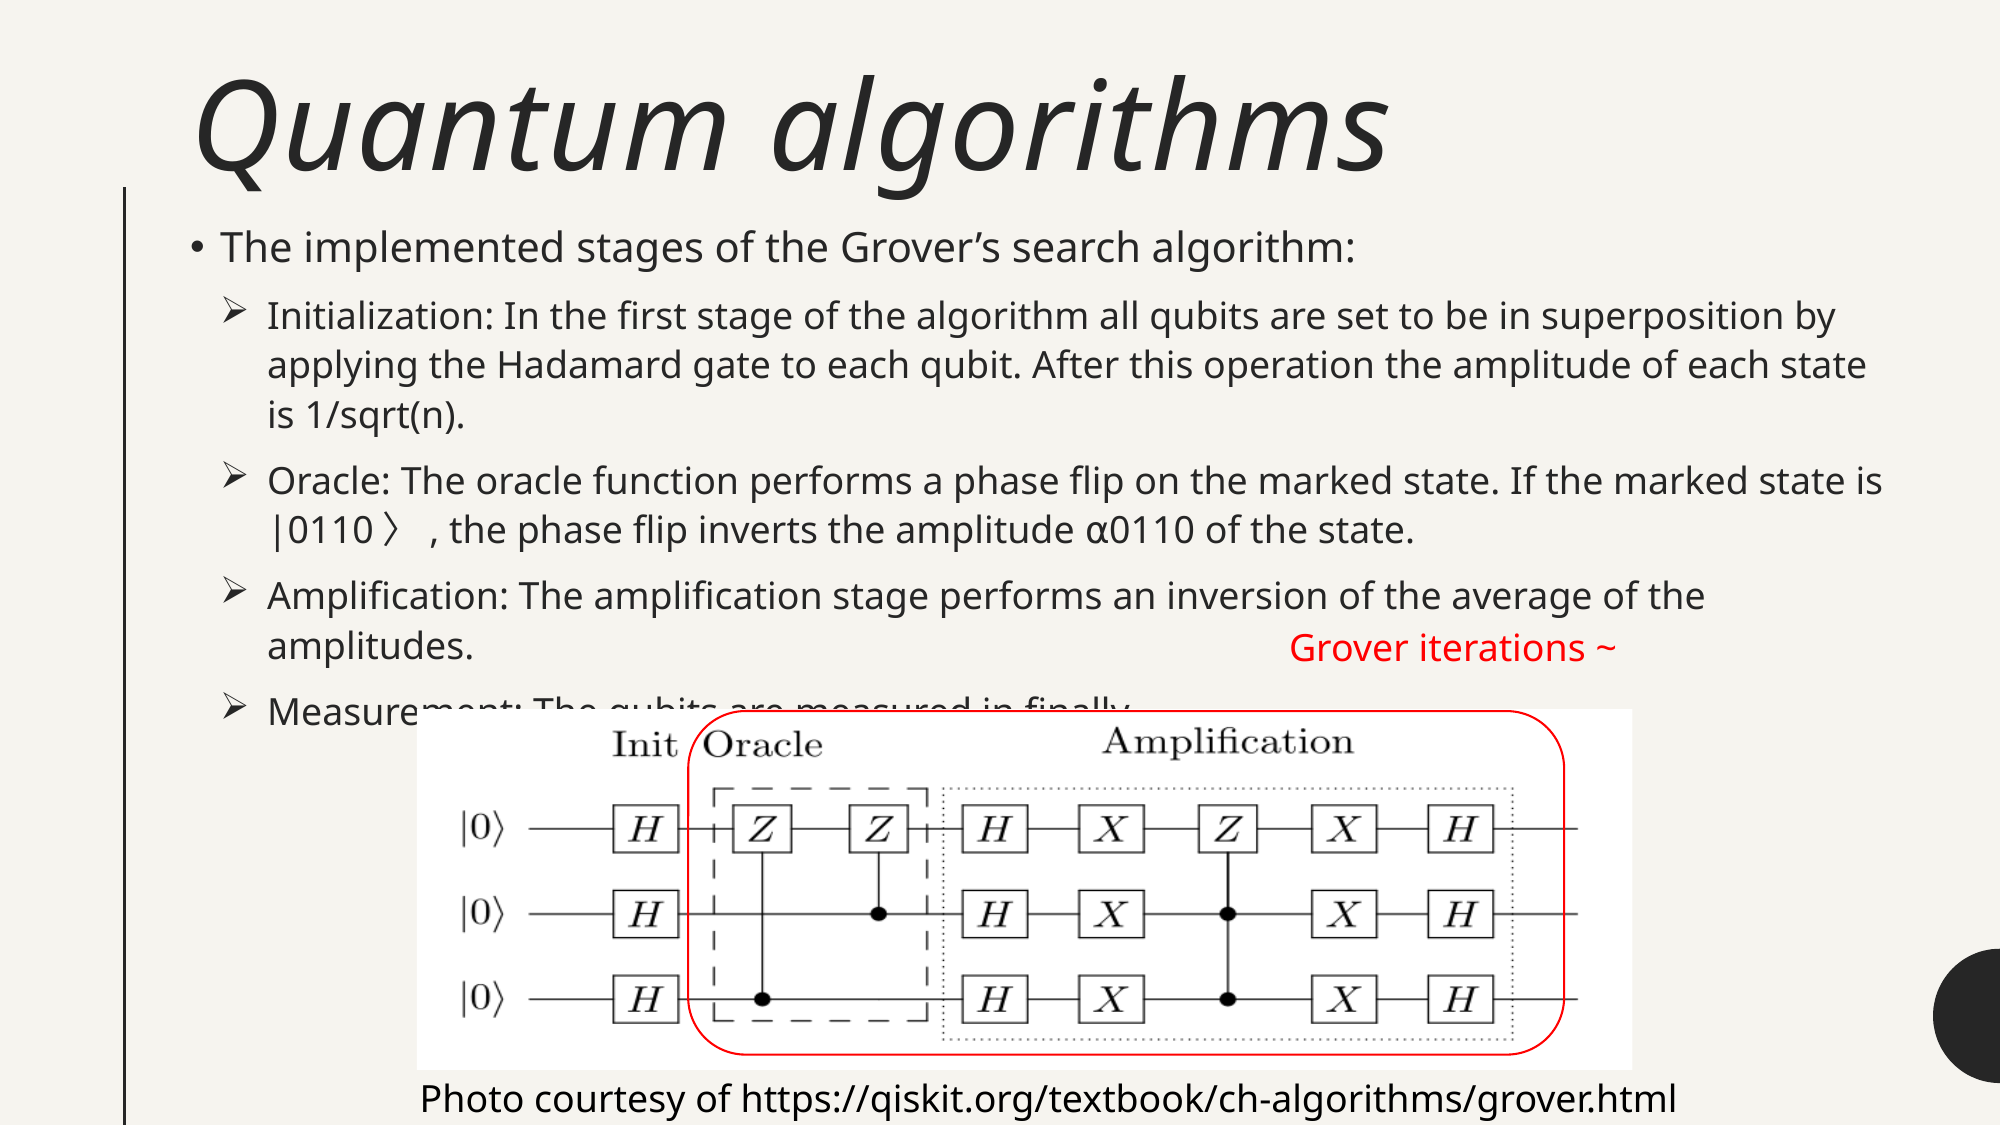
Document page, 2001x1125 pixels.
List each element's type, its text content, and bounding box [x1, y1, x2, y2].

text_box [0, 0, 2000, 1125]
text_box [1933, 948, 2000, 1084]
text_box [416, 709, 1633, 1070]
list The implemented stages of the Grover’s search algorithm: Initialization: In the first stage of the algorithm all qubits are set to be in superposition by applying the Hadamard gate to each qubit. After this operation the amplitude of each state is 1/sqrt(n). Oracle: The oracle function performs a phase flip on the marked state. If the marked state is |0110〉, the phase flip inverts the amplitude ⍺0110 of the state. Amplification: The amplification stage performs an inversion of the average of the amplitudes. Measurement: The qubits are measured in finally. [175, 208, 1922, 786]
title Quantum algorithms [175, 55, 1874, 208]
text_box Photo courtesy of https://qiskit.org/textbook/ch-algorithms/grover.html [404, 1067, 1720, 1125]
